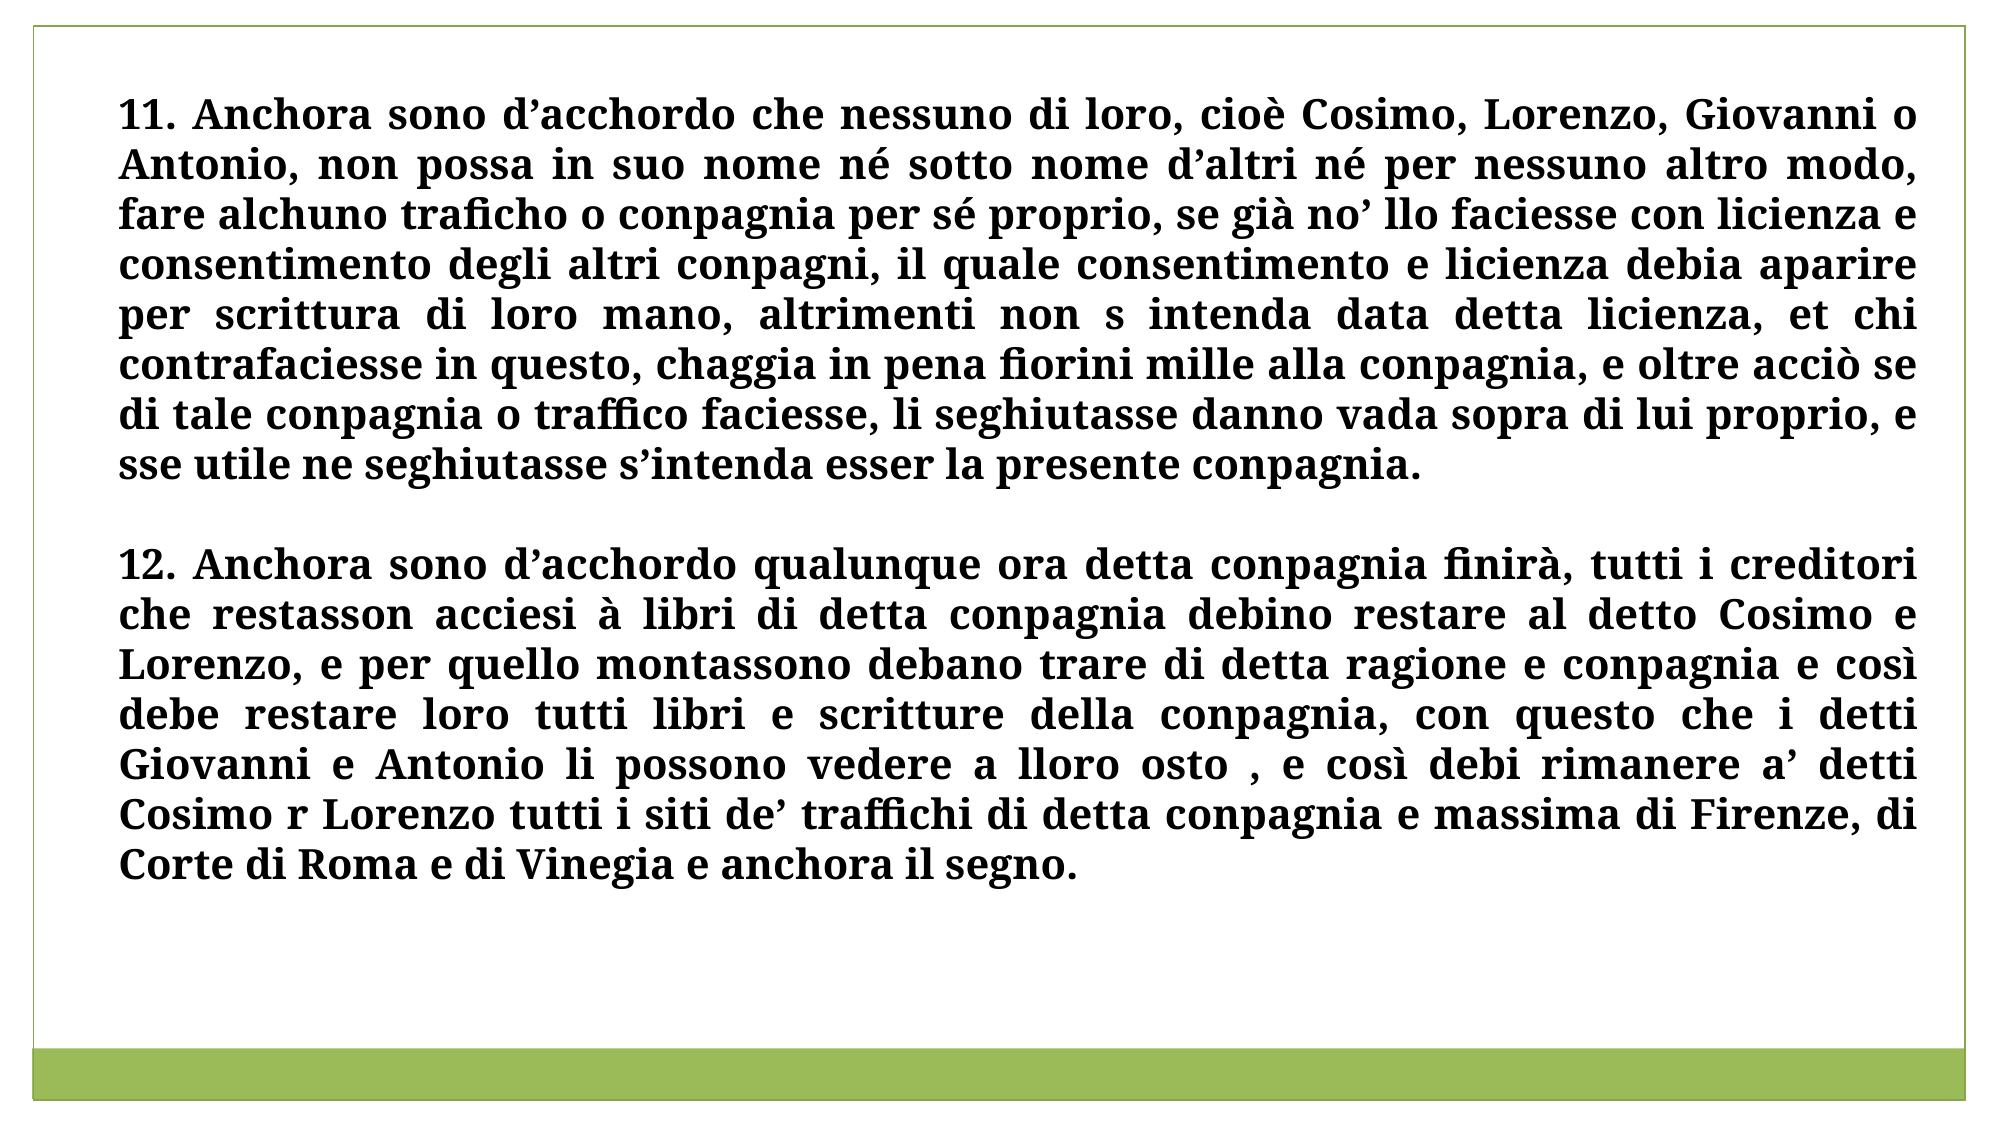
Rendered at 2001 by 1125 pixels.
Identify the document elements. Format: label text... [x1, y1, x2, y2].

text_box 11. Anchora sono d’acchordo che nessuno di loro, cioè Cosimo, Lorenzo, Giovanni o Antonio, non possa in suo nome né sotto nome d’altri né per nessuno altro modo, fare alchuno traficho o conpagnia per sé proprio, se già no’ llo faciesse con licienza e consentimento degli altri conpagni, il quale consentimento e licienza debia aparire per scrittura di loro mano, altrimenti non s intenda data detta licienza, et chi contrafaciesse in questo, chaggia in pena fiorini mille alla conpagnia, e oltre acciò se di tale conpagnia o traffico faciesse, li seghiutasse danno vada sopra di lui proprio, e sse utile ne seghiutasse s’intenda esser la presente conpagnia. 12. Anchora sono d’acchordo qualunque ora detta conpagnia finirà, tutti i creditori che restasson acciesi à libri di detta conpagnia debino restare al detto Cosimo e Lorenzo, e per quello montassono debano trare di detta ragione e conpagnia e così debe restare loro tutti libri e scritture della conpagnia, con questo che i detti Giovanni e Antonio li possono vedere a lloro osto , e così debi rimanere a’ detti Cosimo r Lorenzo tutti i siti de’ traffichi di detta conpagnia e massima di Firenze, di Corte di Roma e di Vinegia e anchora il segno. [103, 80, 1934, 946]
